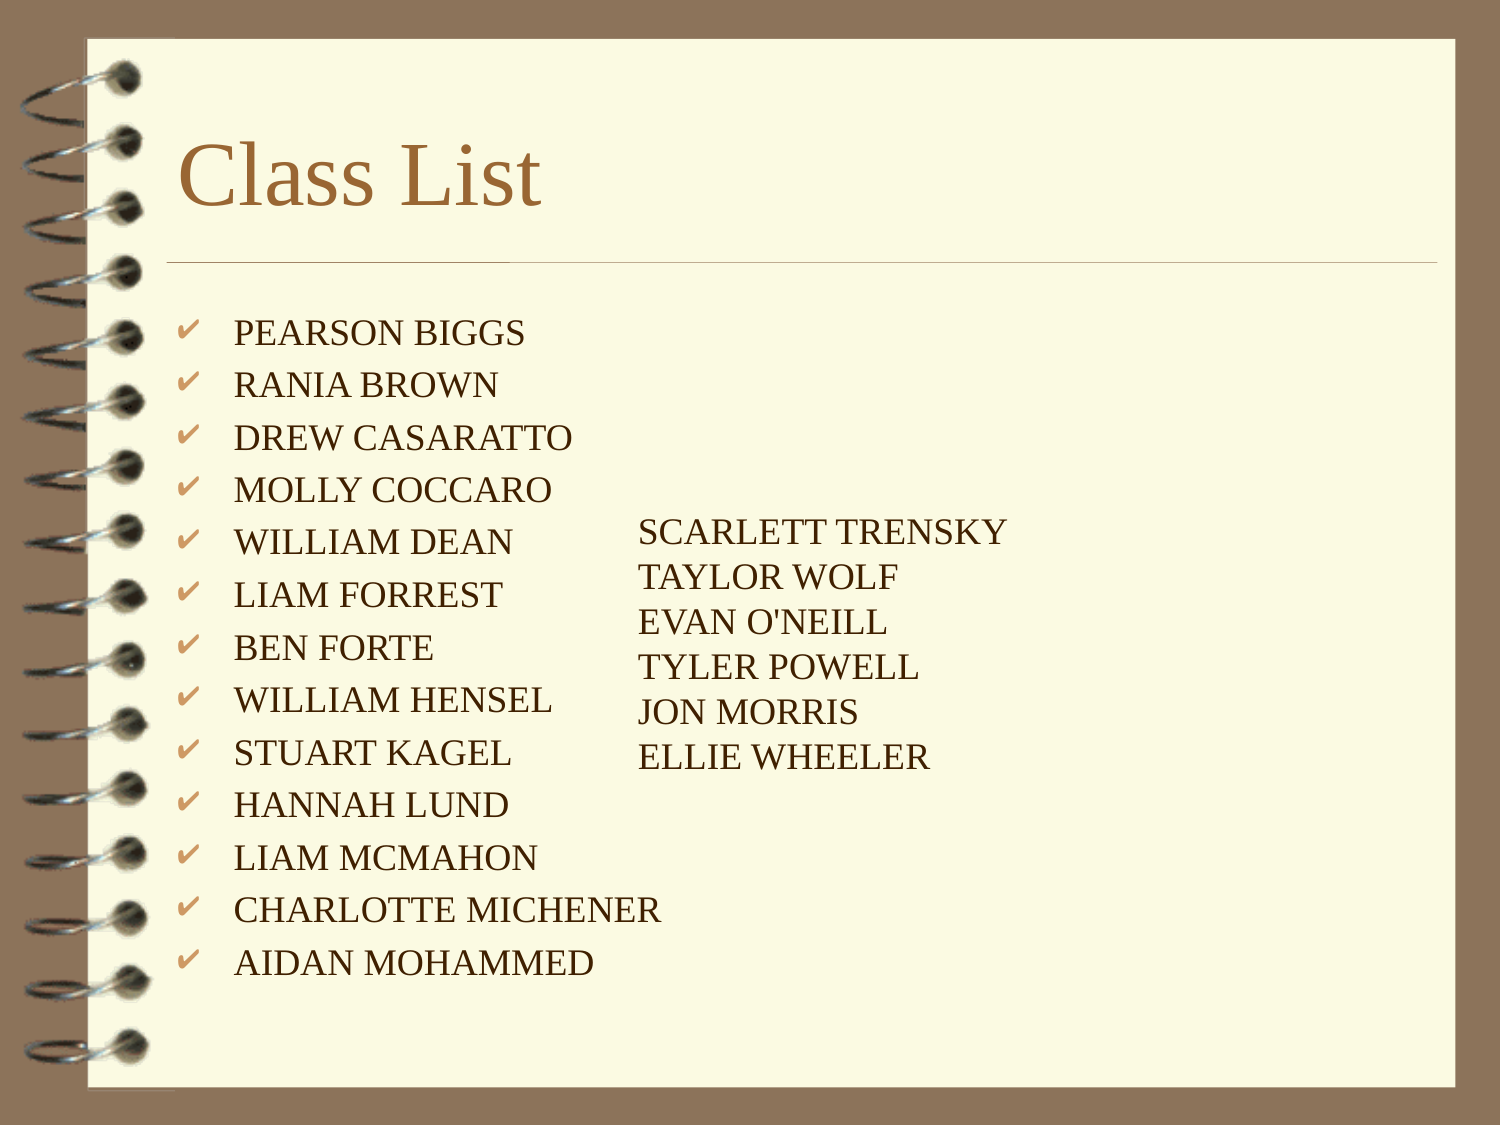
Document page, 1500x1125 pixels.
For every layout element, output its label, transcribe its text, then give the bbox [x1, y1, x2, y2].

list PEARSON BIGGS RANIA BROWN DREW CASARATTO MOLLY COCCARO WILLIAM DEAN LIAM FORREST BEN FORTE WILLIAM HENSEL STUART KAGEL HANNAH LUND LIAM MCMAHON CHARLOTTE MICHENER AIDAN MOHAMMED [162, 299, 888, 976]
picture [0, 0, 175, 1125]
title Class List [162, 74, 1438, 263]
text_box SCARLETT TRENSKY TAYLOR WOLF EVAN O'NEILL TYLER POWELL JON MORRIS ELLIE WHEELER [623, 499, 1374, 785]
